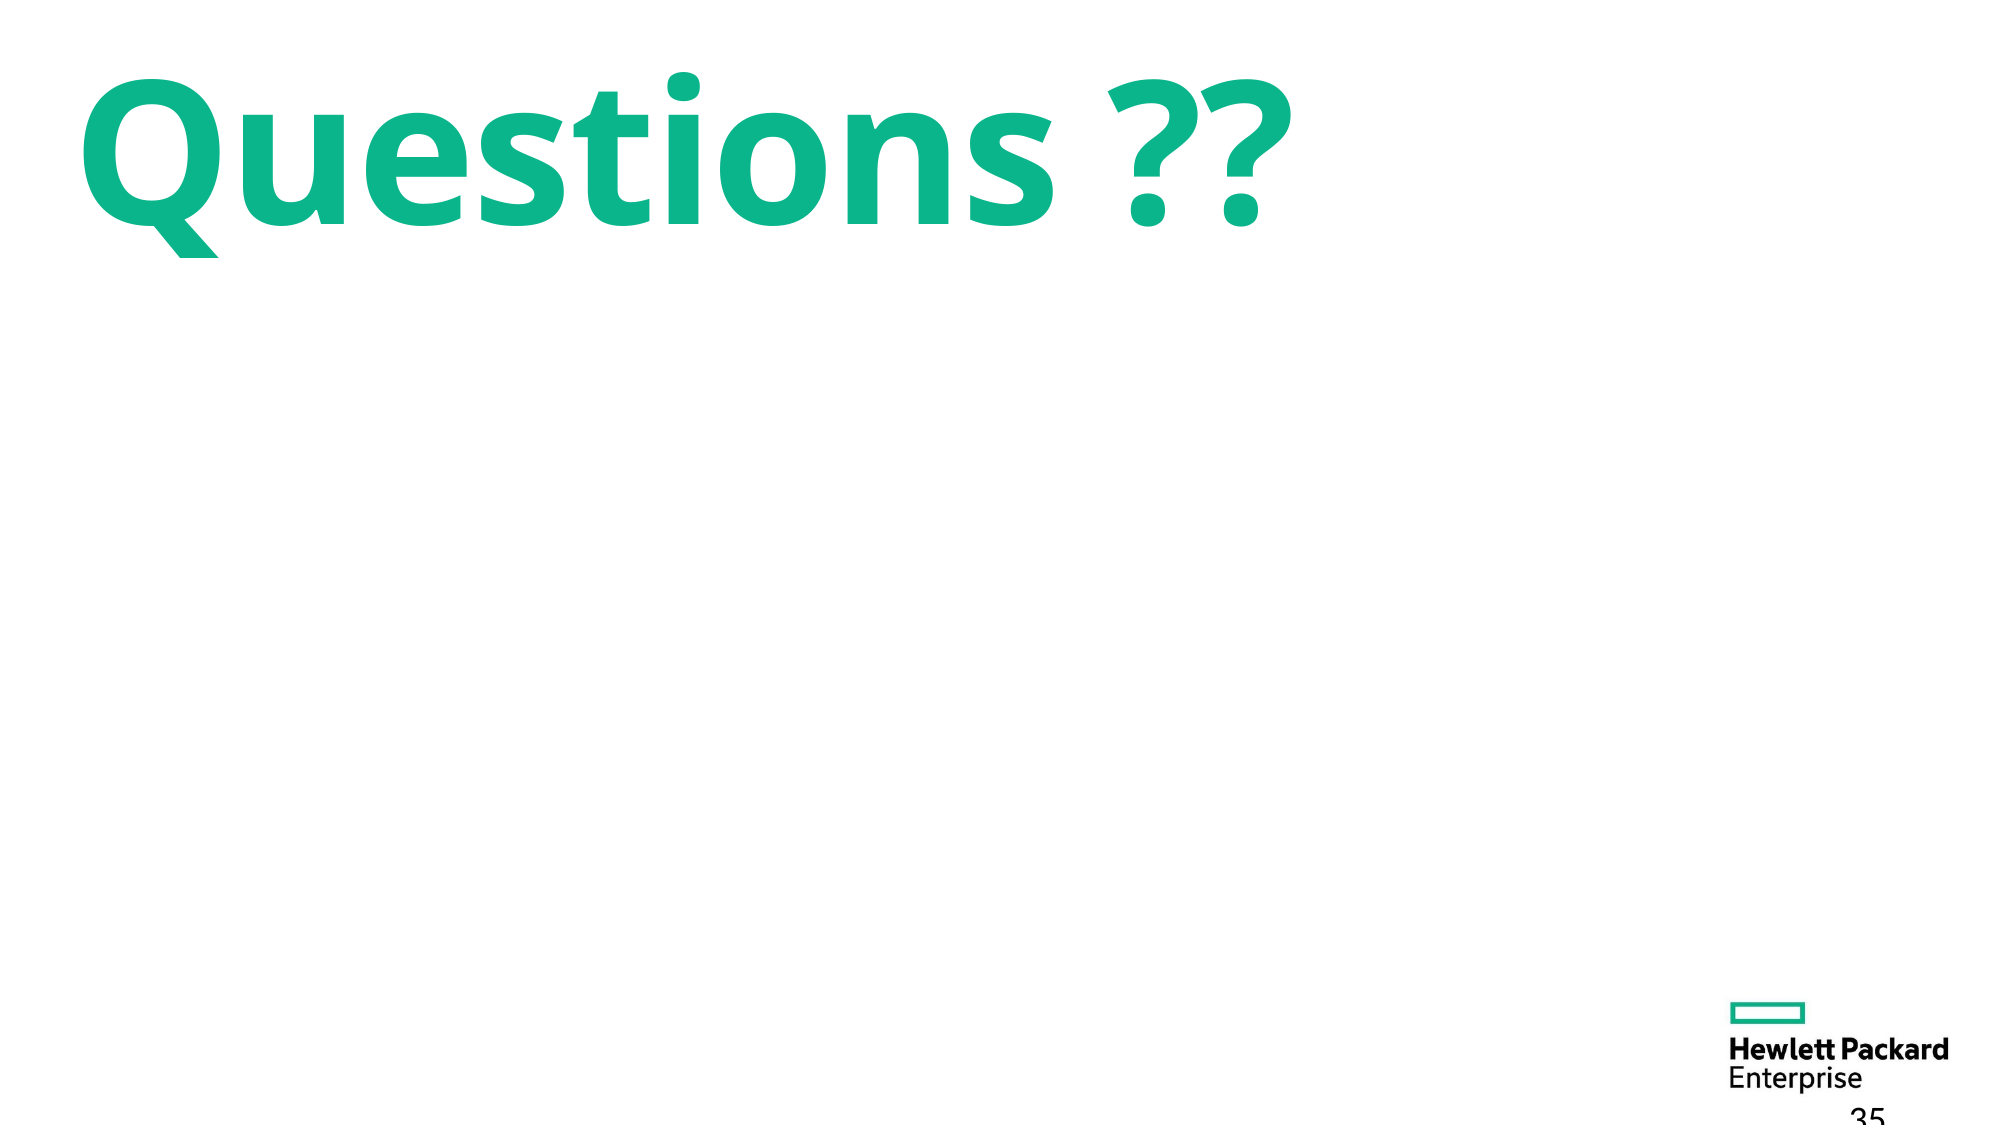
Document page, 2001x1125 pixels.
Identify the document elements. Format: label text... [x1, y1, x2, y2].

slide_number 35 [1833, 1087, 2000, 1124]
title Questions ?? [71, 52, 1792, 491]
picture [1720, 996, 1955, 1099]
